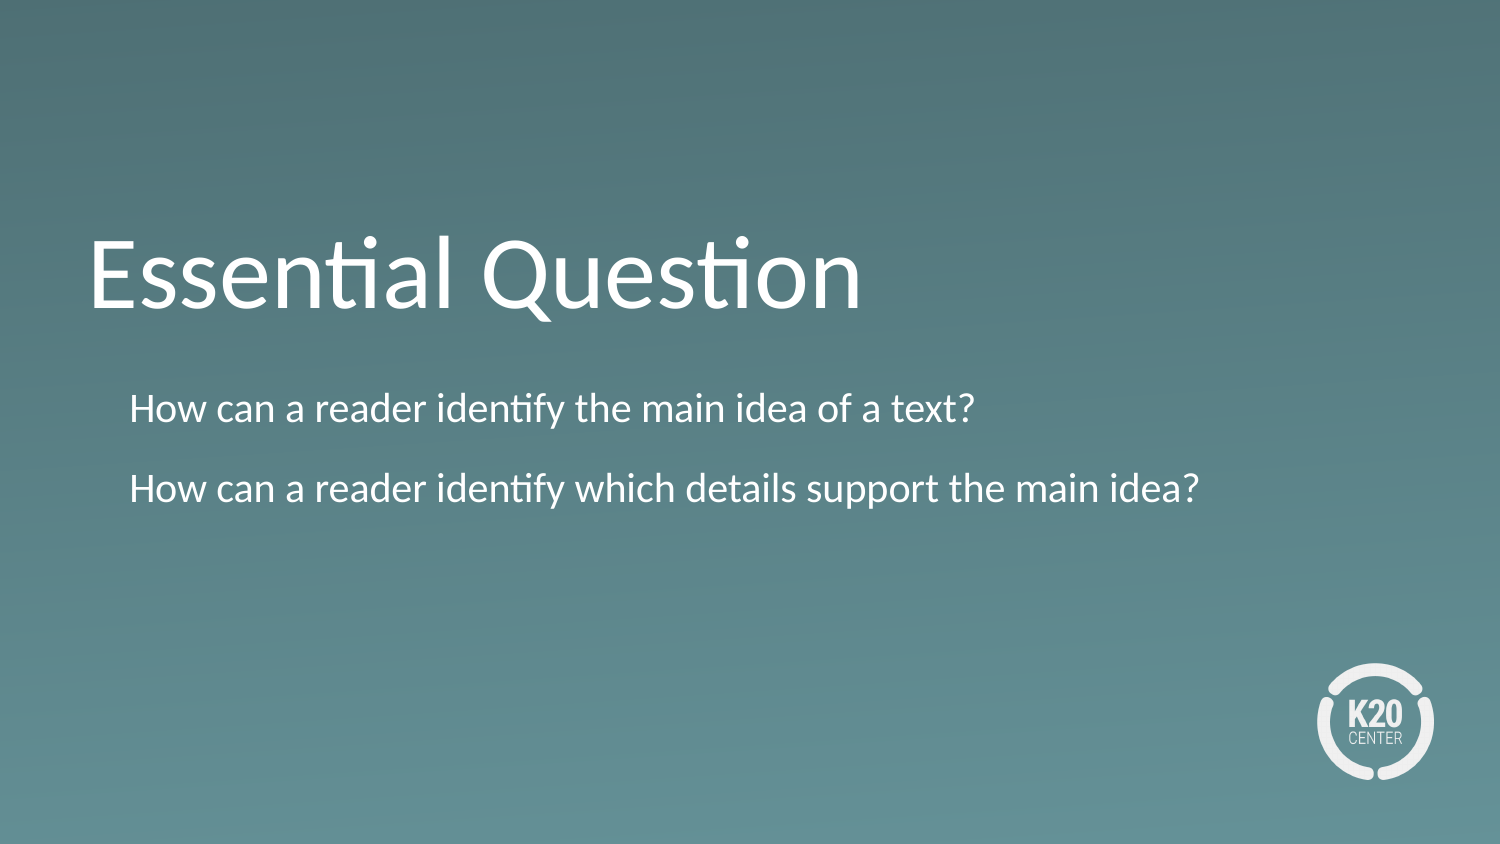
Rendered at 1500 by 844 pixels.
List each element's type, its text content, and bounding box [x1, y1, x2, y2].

title Essential Question [86, 161, 1362, 330]
list How can a reader identify the main idea of a text? How can a reader identify which details support the main idea? [86, 332, 1362, 519]
